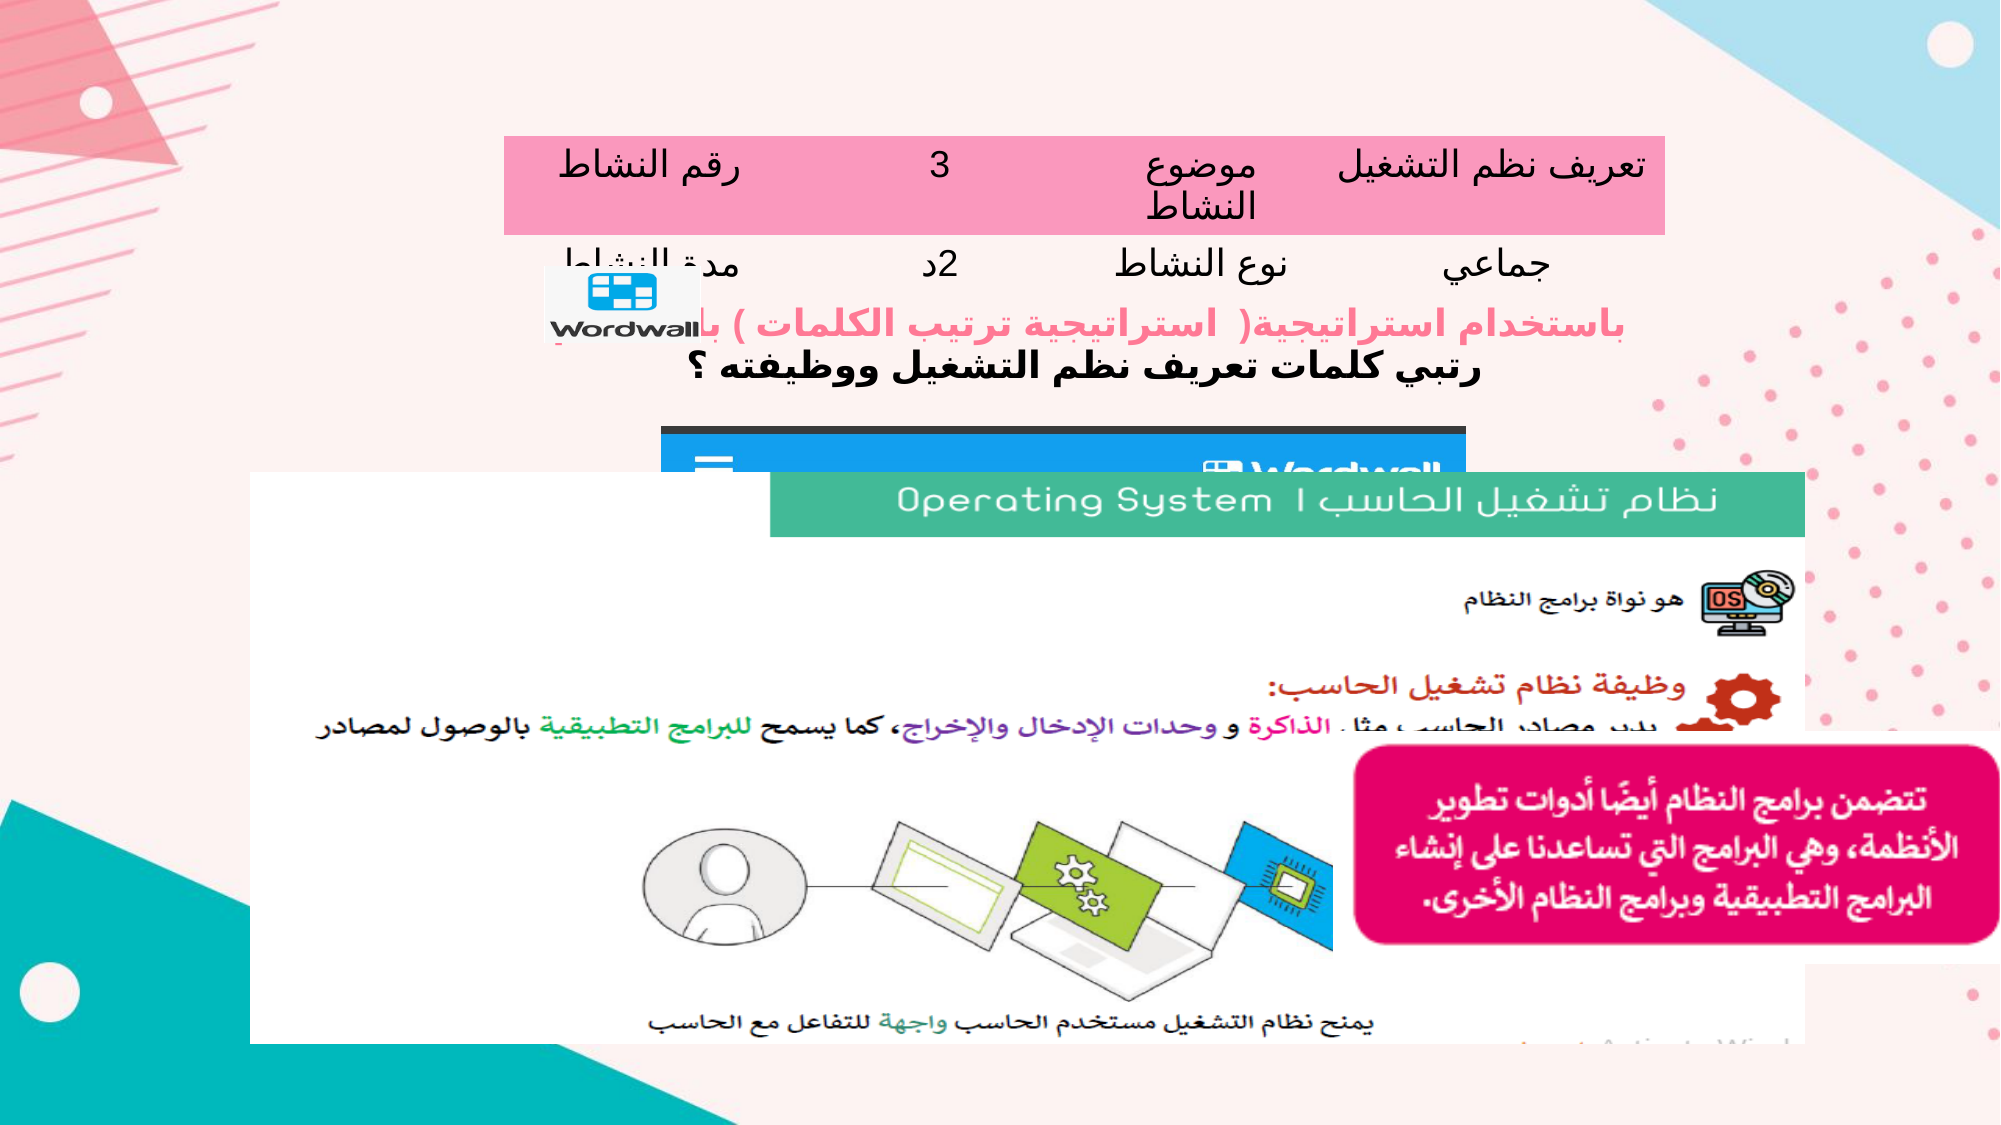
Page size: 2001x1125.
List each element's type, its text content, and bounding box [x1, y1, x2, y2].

table_header 3 [795, 136, 1085, 235]
table_cell نوع النشاط [1085, 235, 1318, 295]
table_header موضوع النشاط [1085, 136, 1318, 235]
table_cell مدة النشاط [504, 235, 795, 295]
picture [0, 0, 2000, 1125]
table_cell 2د [795, 235, 1085, 295]
table_cell جماعي [1318, 235, 1665, 295]
table_cell باستخدام استراتيجية( استراتيجية ترتيب الكلمات ) باستخدام رتبي كلمات تعريف نظم التشغيل ووظيفته ؟ [504, 295, 1665, 394]
table_header رقم النشاط [504, 136, 795, 235]
table_header تعريف نظم التشغيل [1318, 136, 1665, 235]
